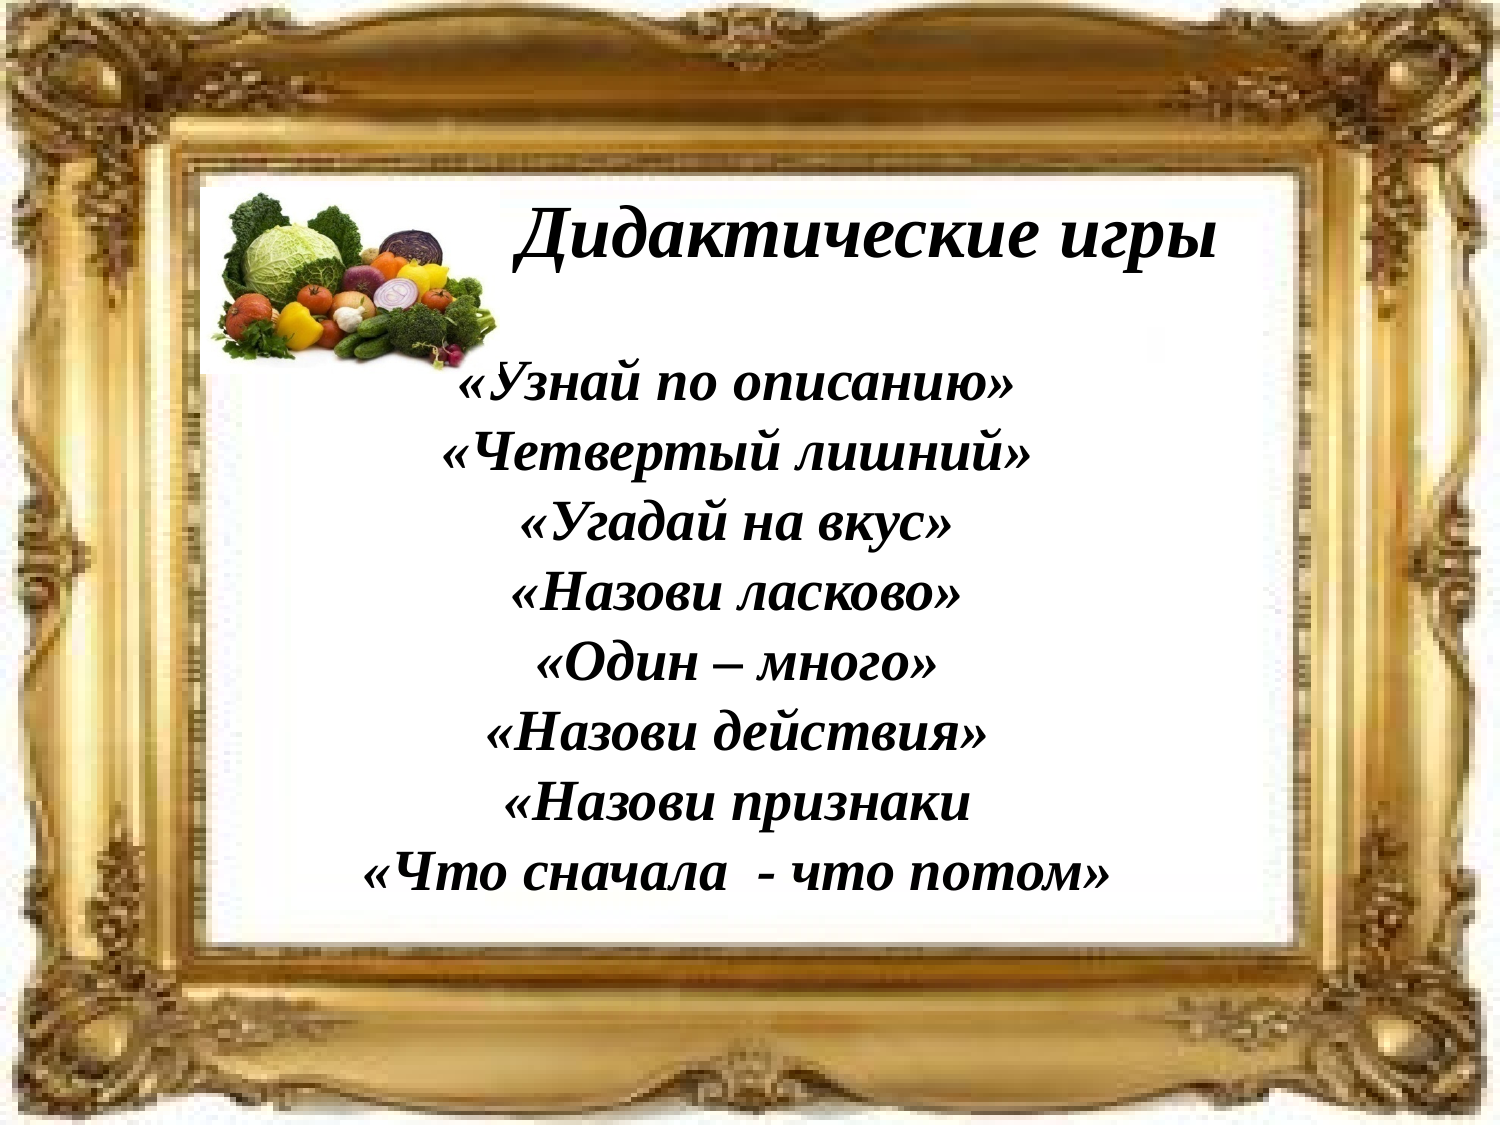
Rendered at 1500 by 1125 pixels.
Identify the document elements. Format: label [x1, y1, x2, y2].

picture [199, 187, 501, 374]
list [0, 0, 1500, 1125]
